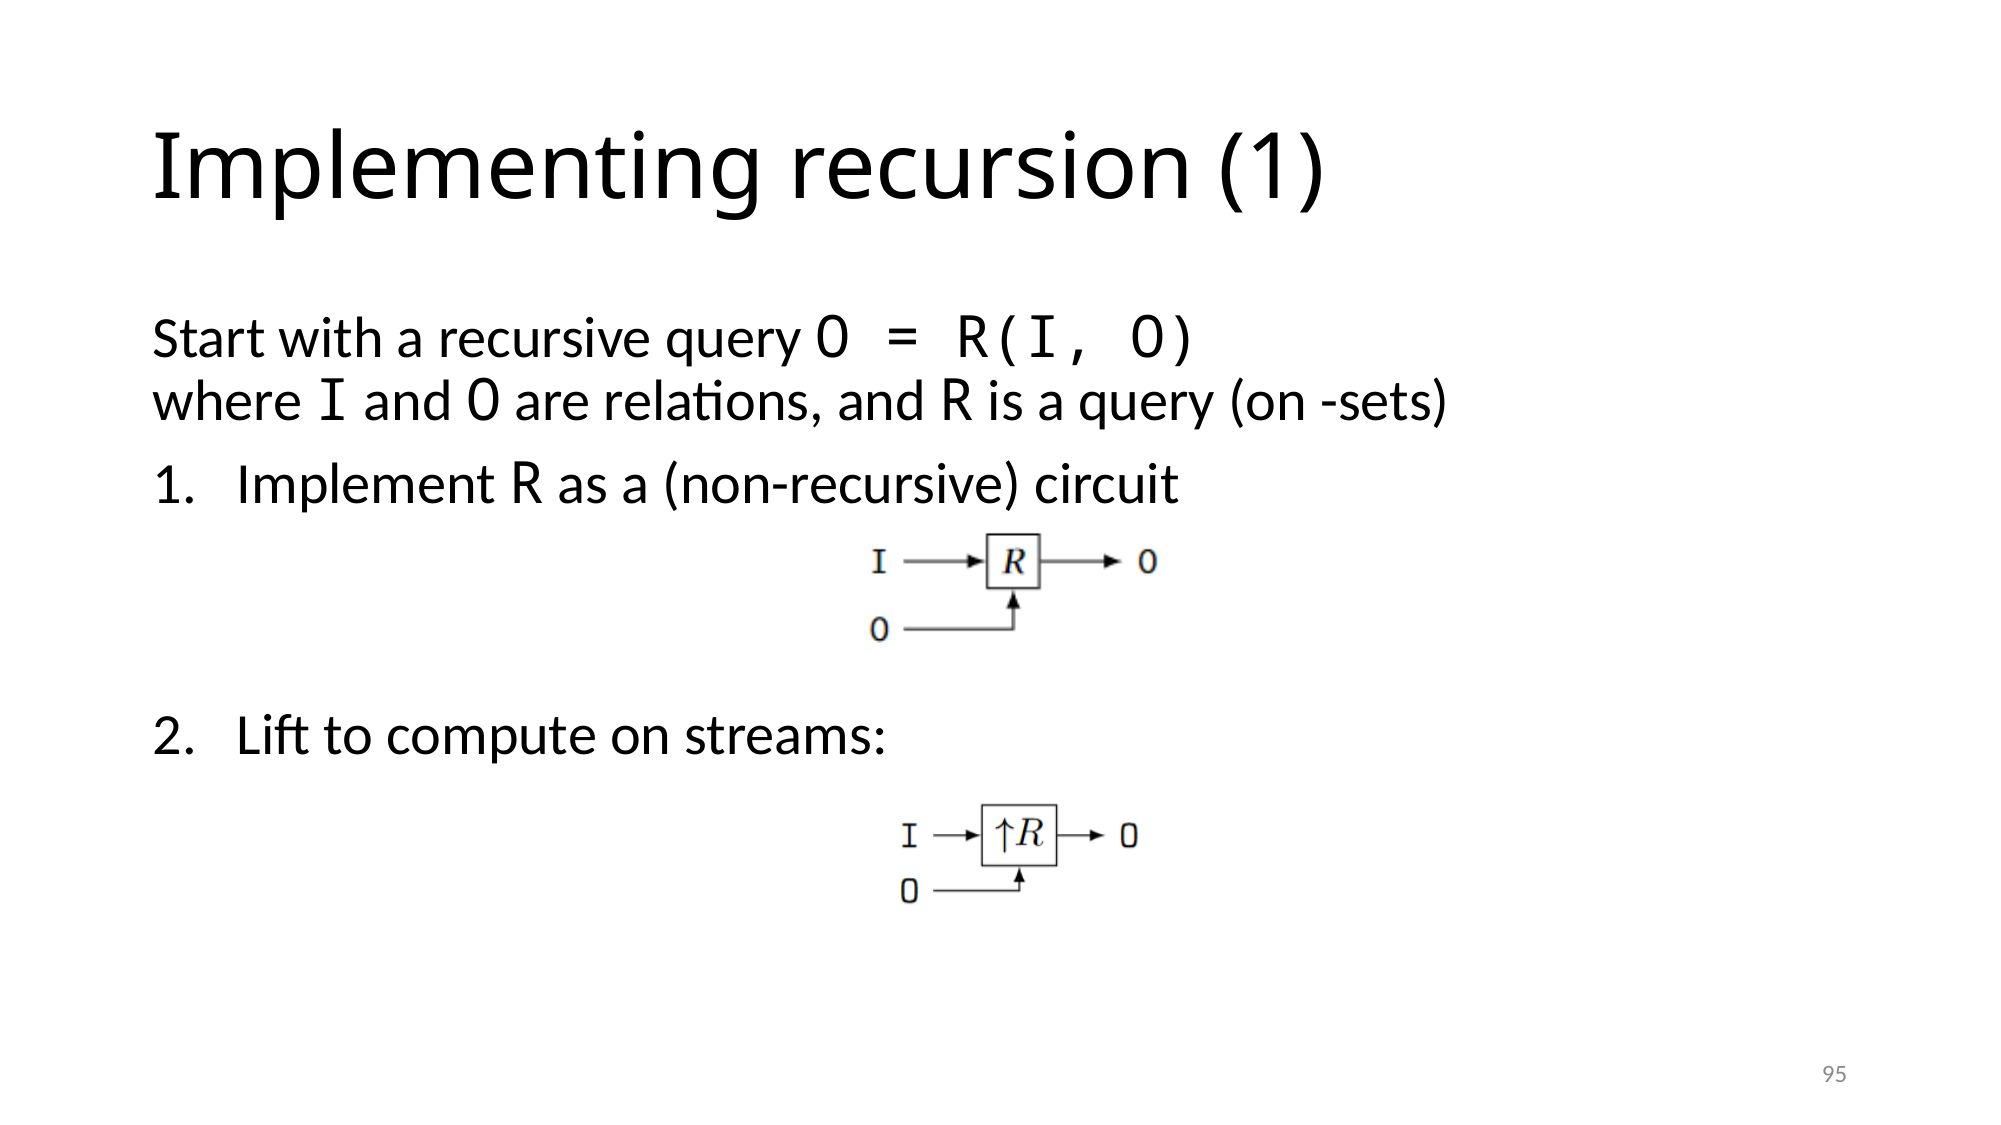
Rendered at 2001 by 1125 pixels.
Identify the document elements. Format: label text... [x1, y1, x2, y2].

slide_number 95 [1798, 1042, 1863, 1103]
picture [840, 518, 1179, 659]
picture [840, 783, 1179, 933]
title Implementing recursion (1) [137, 59, 1863, 278]
